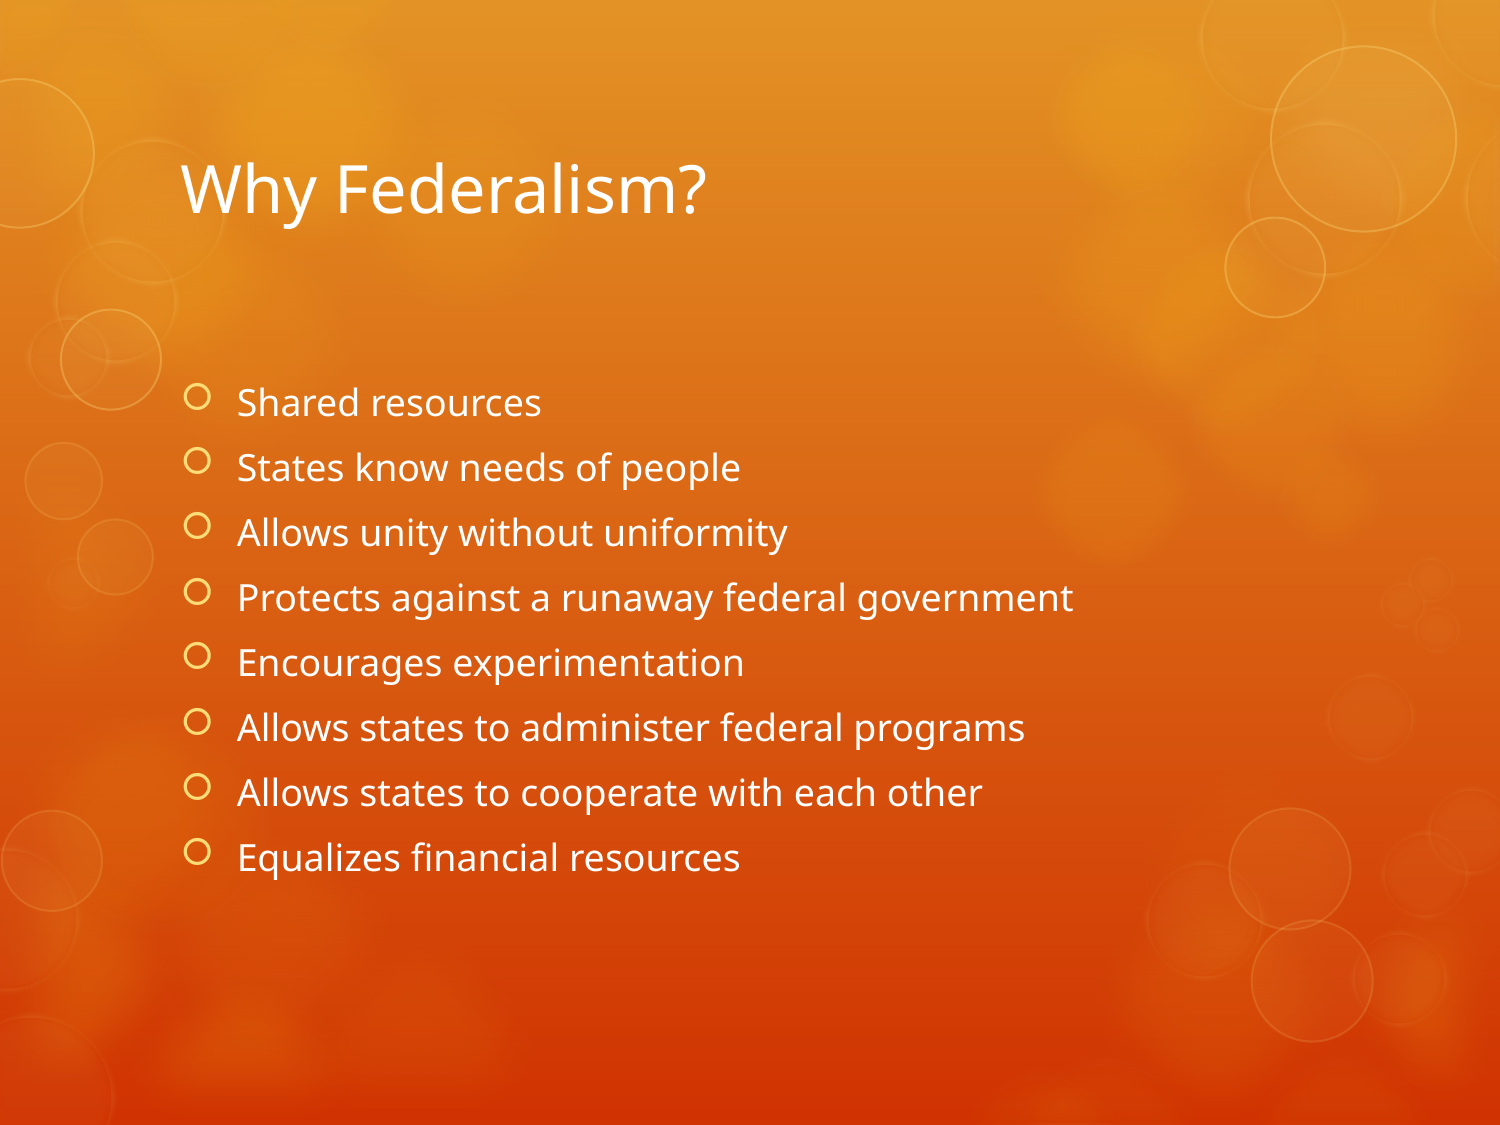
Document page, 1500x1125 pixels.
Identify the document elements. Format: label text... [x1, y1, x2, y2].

list Shared resources States know needs of people Allows unity without uniformity Protects against a runaway federal government Encourages experimentation Allows states to administer federal programs Allows states to cooperate with each other Equalizes financial resources [165, 296, 1335, 962]
title Why Federalism? [165, 110, 1335, 263]
